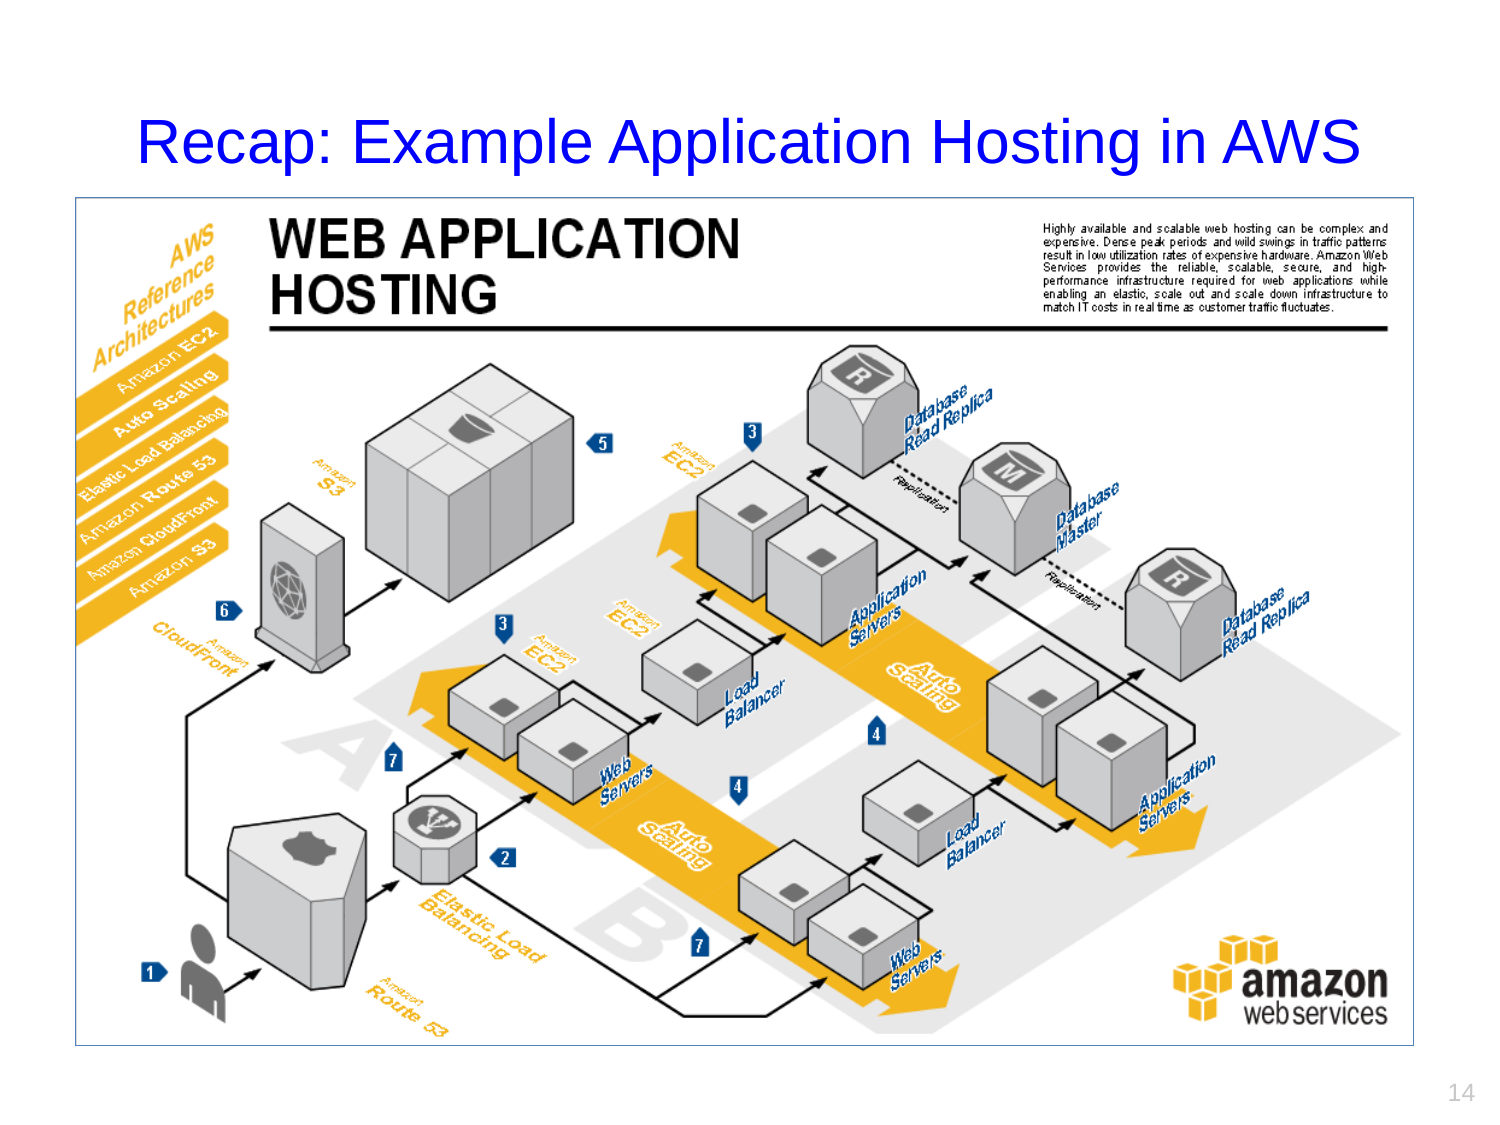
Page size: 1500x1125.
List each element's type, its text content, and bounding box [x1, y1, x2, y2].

title Recap: Example Application Hosting in AWS [75, 45, 1425, 233]
slide_number 14 [1388, 1080, 1491, 1103]
picture [74, 197, 1415, 1047]
